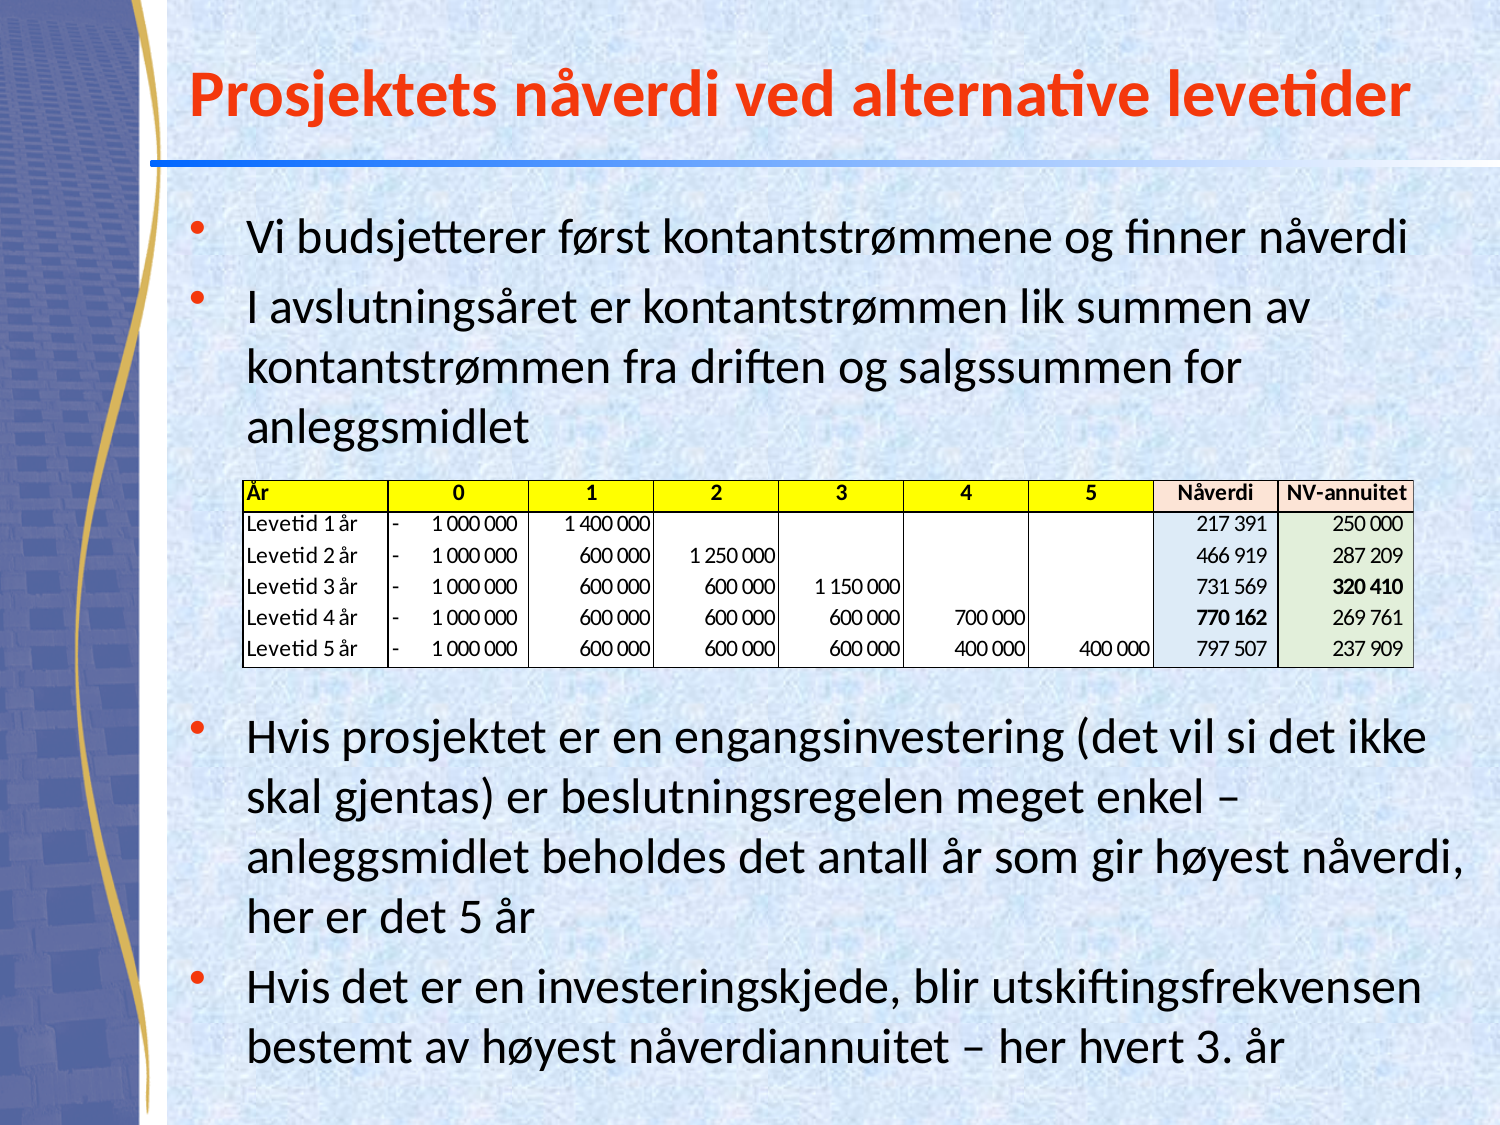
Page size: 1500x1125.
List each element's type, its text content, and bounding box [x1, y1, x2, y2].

title Prosjektets nåverdi ved alternative levetider [174, 19, 1500, 161]
list Vi budsjetterer først kontantstrømmene og finner nåverdi I avslutningsåret er kontantstrømmen lik summen av kontantstrømmen fra driften og salgssummen for anleggsmidlet Hvis prosjektet er en engangsinvestering (det vil si det ikke skal gjentas) er beslutningsregelen meget enkel – anleggsmidlet beholdes det antall år som gir høyest nåverdi, her er det 5 år Hvis det er en investeringskjede, blir utskiftingsfrekvensen bestemt av høyest nåverdiannuitet – her hvert 3. år [174, 196, 1500, 1099]
picture [0, 0, 1500, 1125]
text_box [241, 479, 1416, 669]
